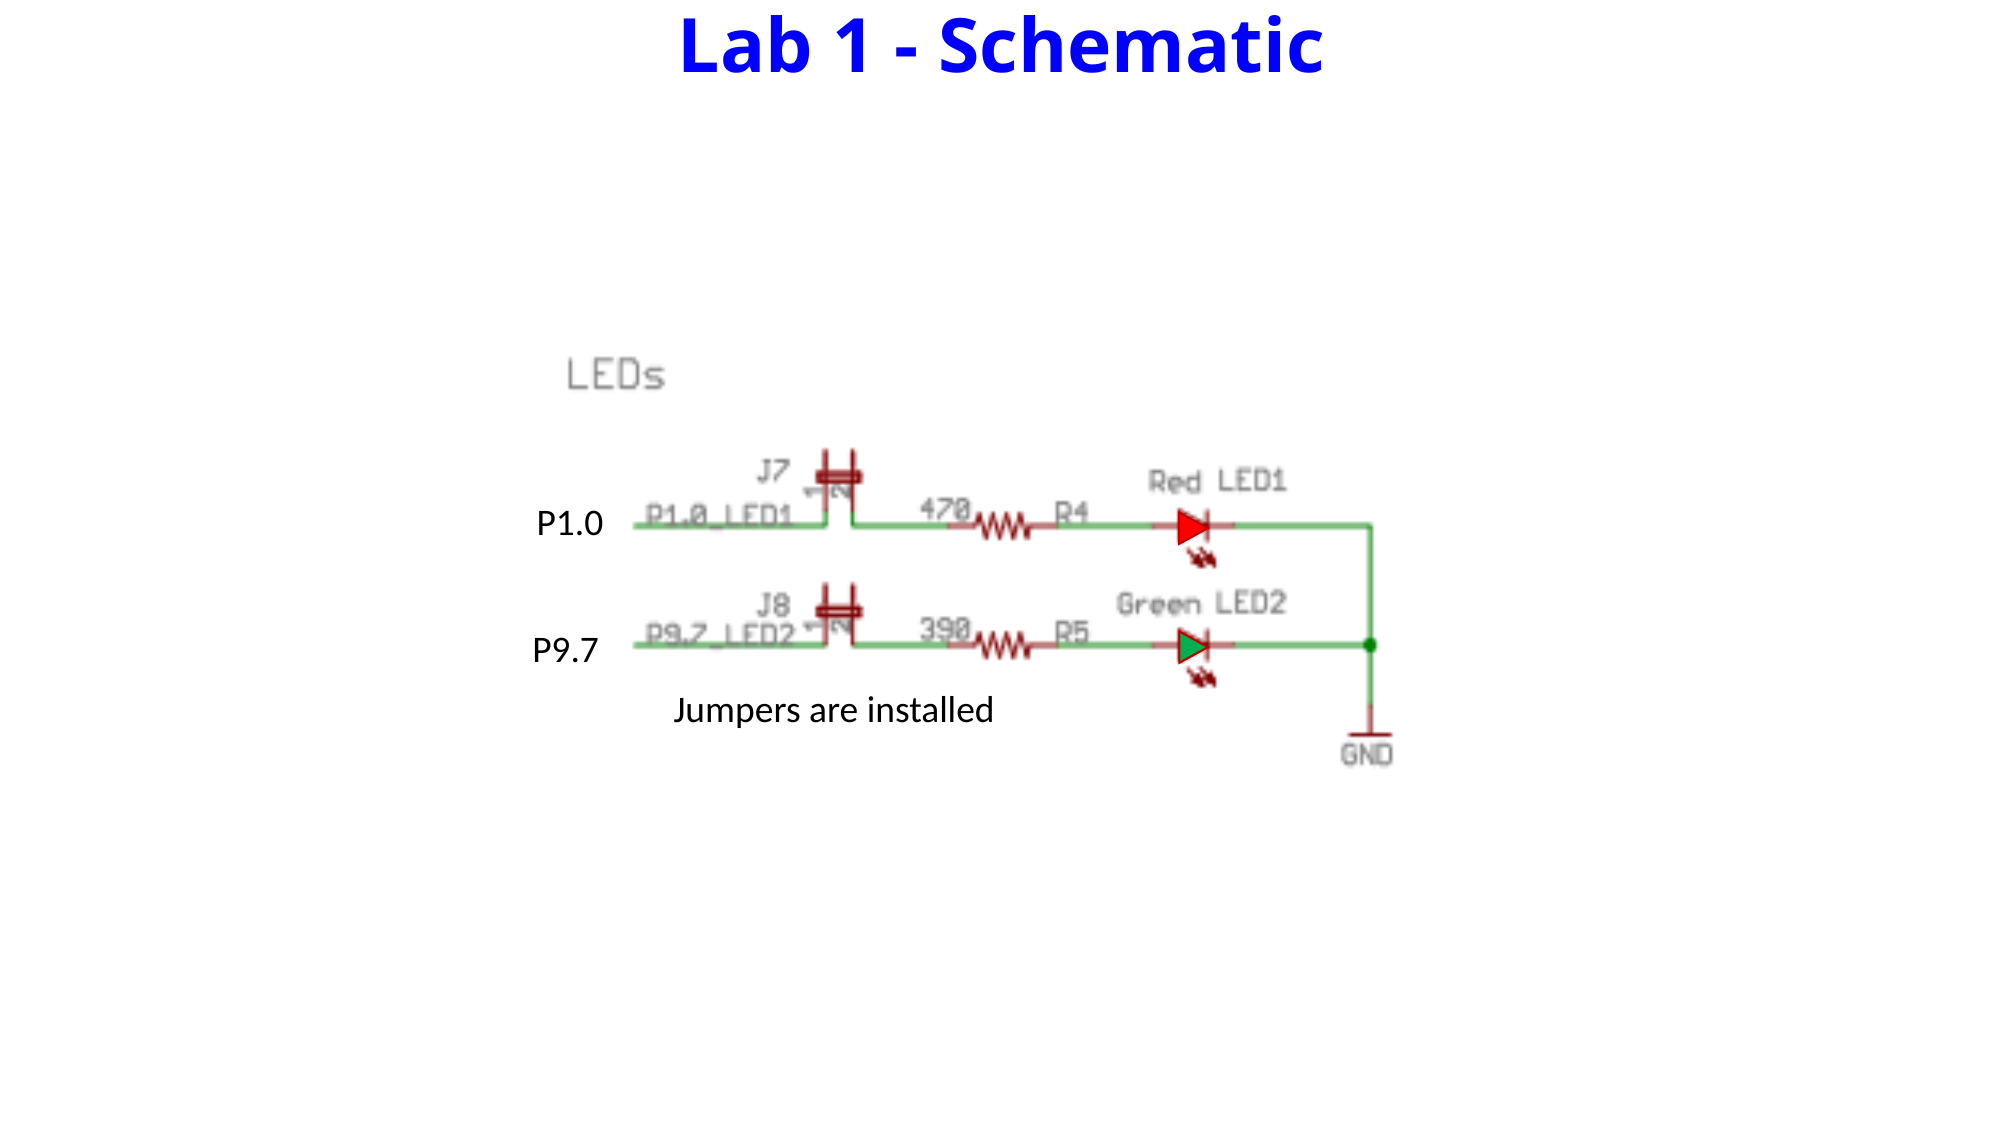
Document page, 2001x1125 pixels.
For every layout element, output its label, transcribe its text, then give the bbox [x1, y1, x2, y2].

title Lab 1 - Schematic [251, 9, 1752, 97]
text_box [517, 339, 1419, 801]
